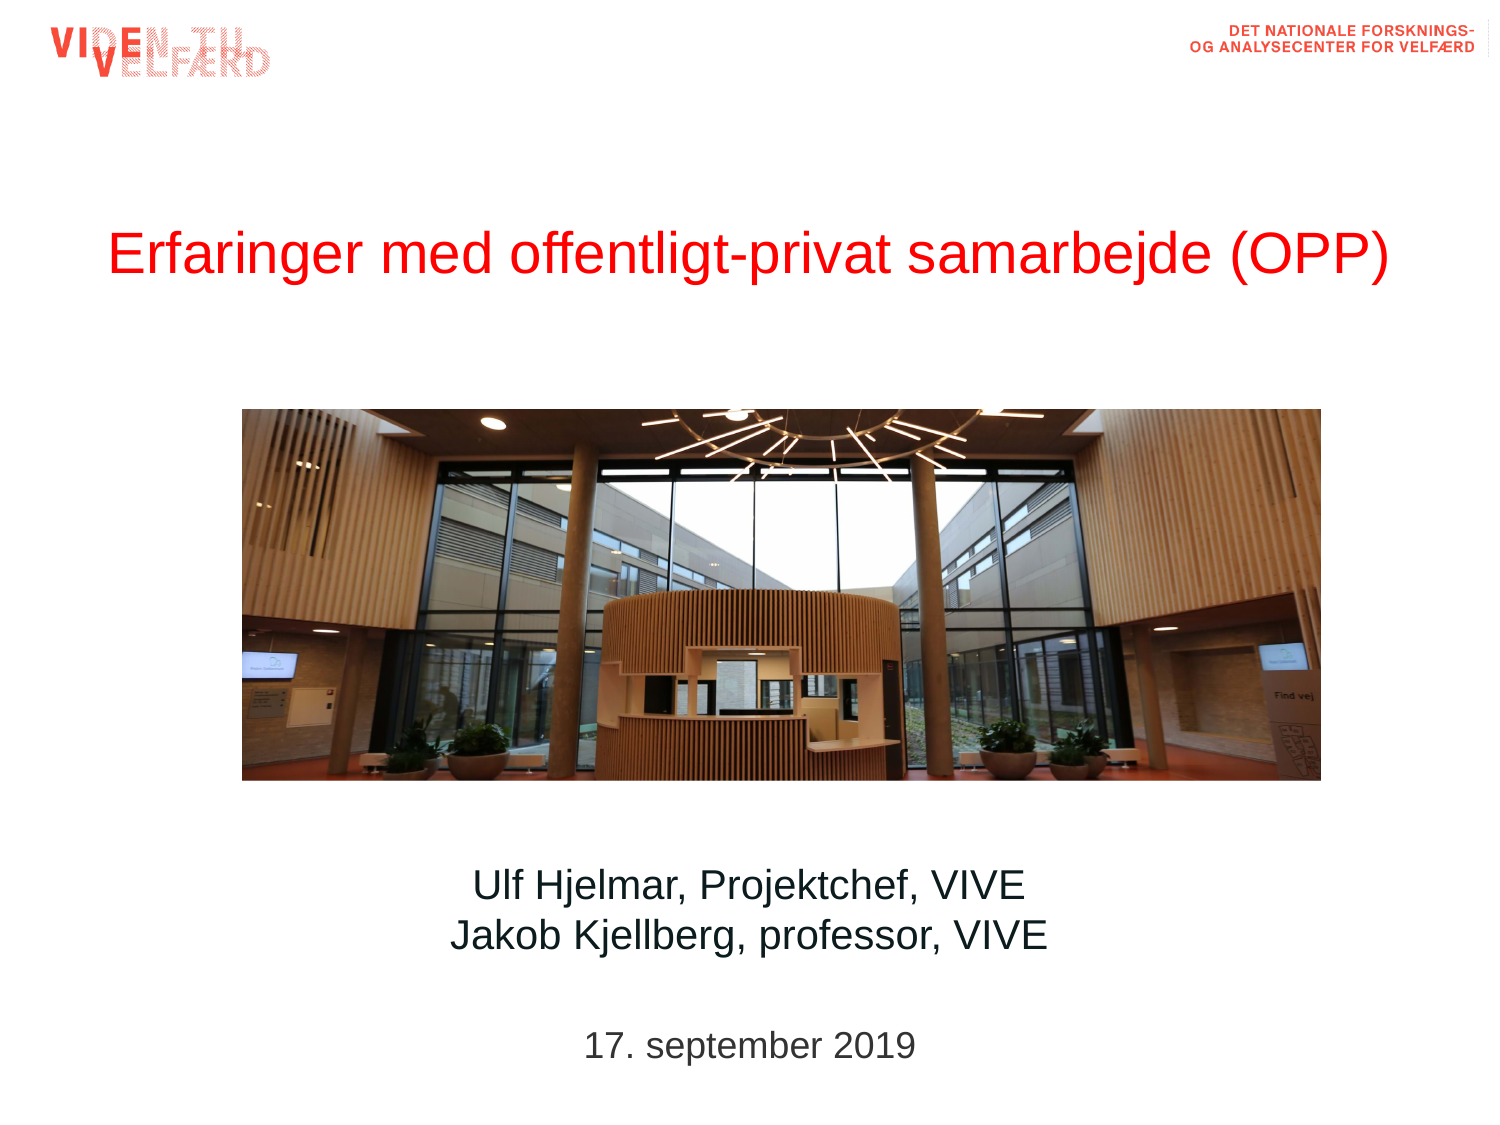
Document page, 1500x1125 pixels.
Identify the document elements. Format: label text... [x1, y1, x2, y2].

title Ulf Hjelmar, Projektchef, VIVE Jakob Kjellberg, professor, VIVE [0, 857, 1500, 976]
subtitle 17. september 2019 [0, 1016, 1500, 1125]
list Erfaringer med offentligt-privat samarbejde (OPP) [0, 208, 1500, 338]
picture [1175, 19, 1489, 57]
picture [241, 409, 1321, 781]
picture [41, 19, 278, 85]
